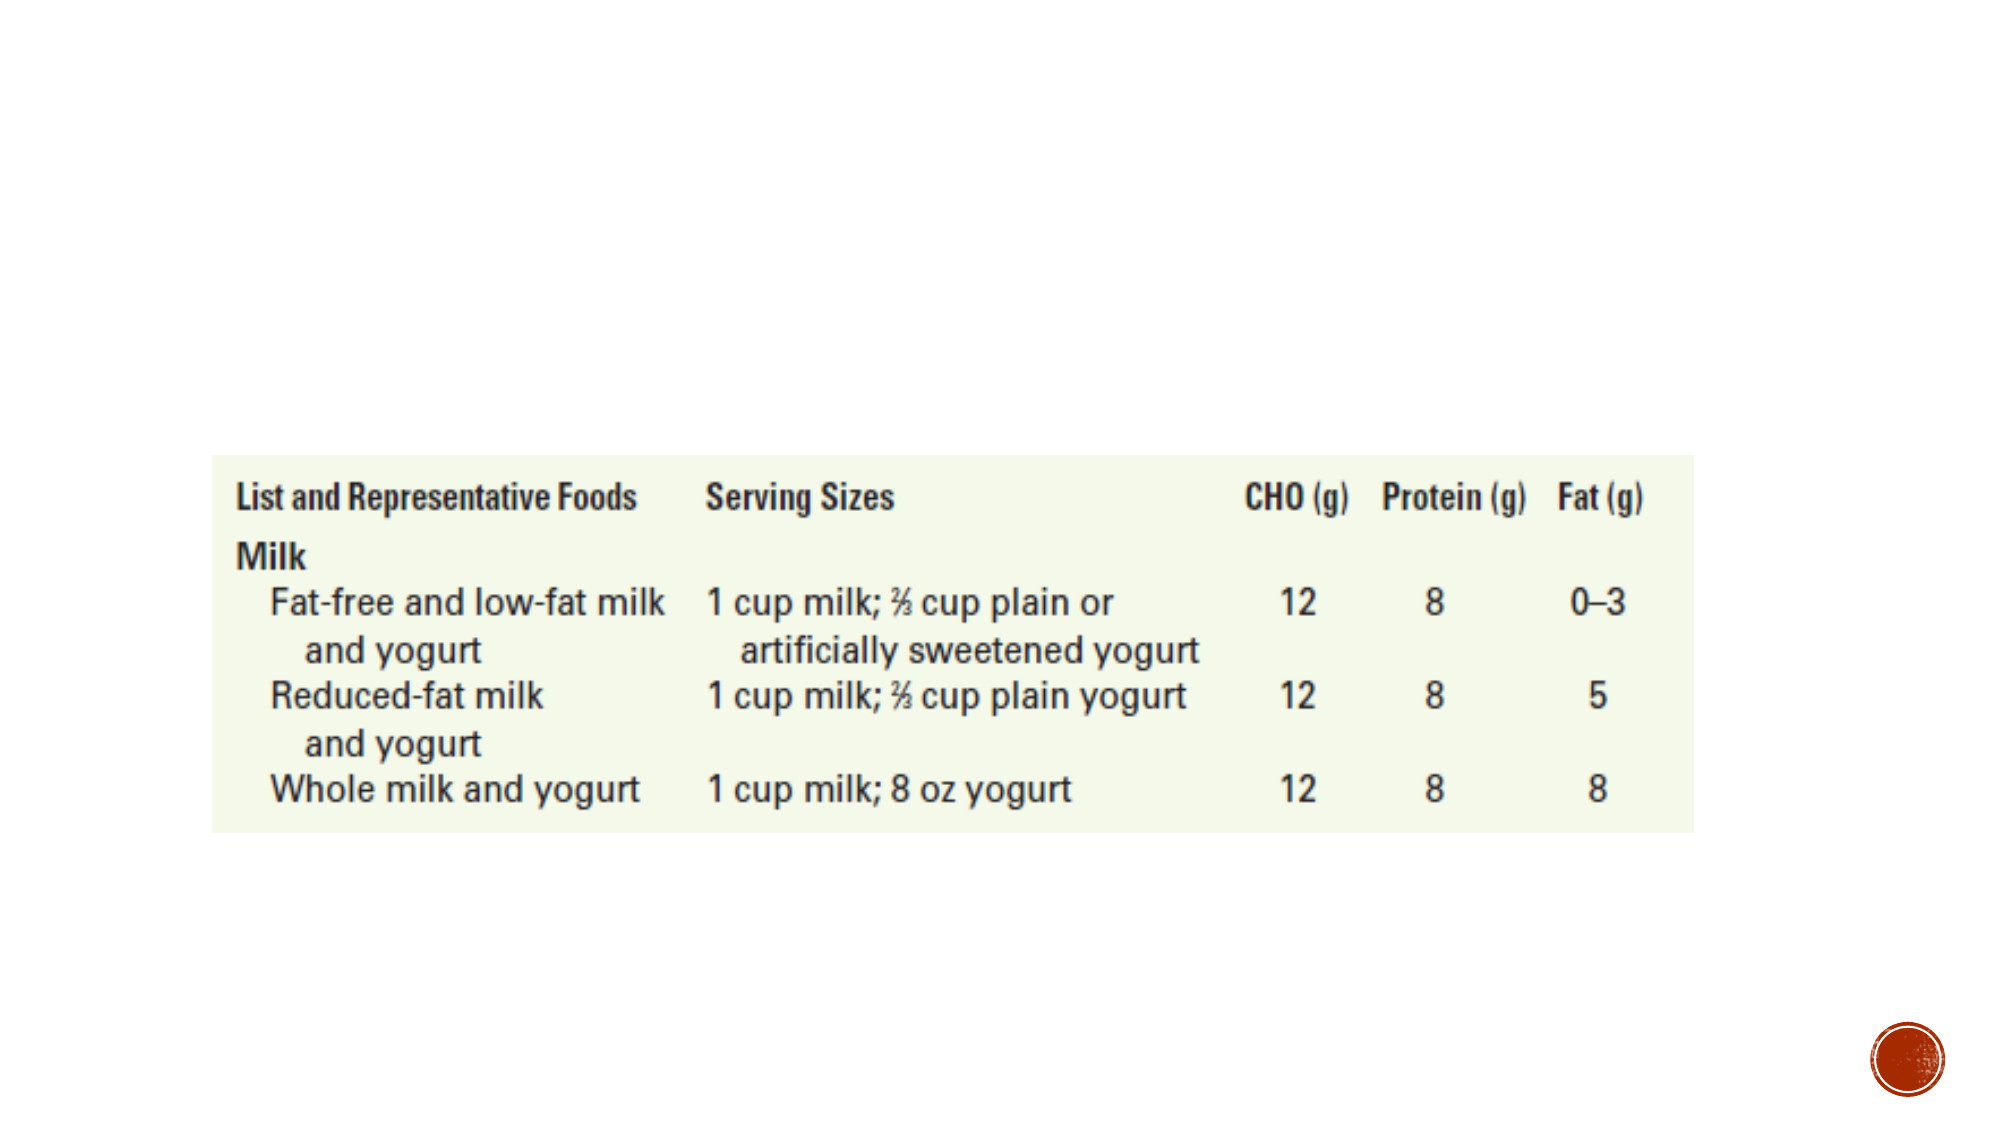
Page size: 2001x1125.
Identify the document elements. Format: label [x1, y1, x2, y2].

picture [206, 455, 1694, 833]
